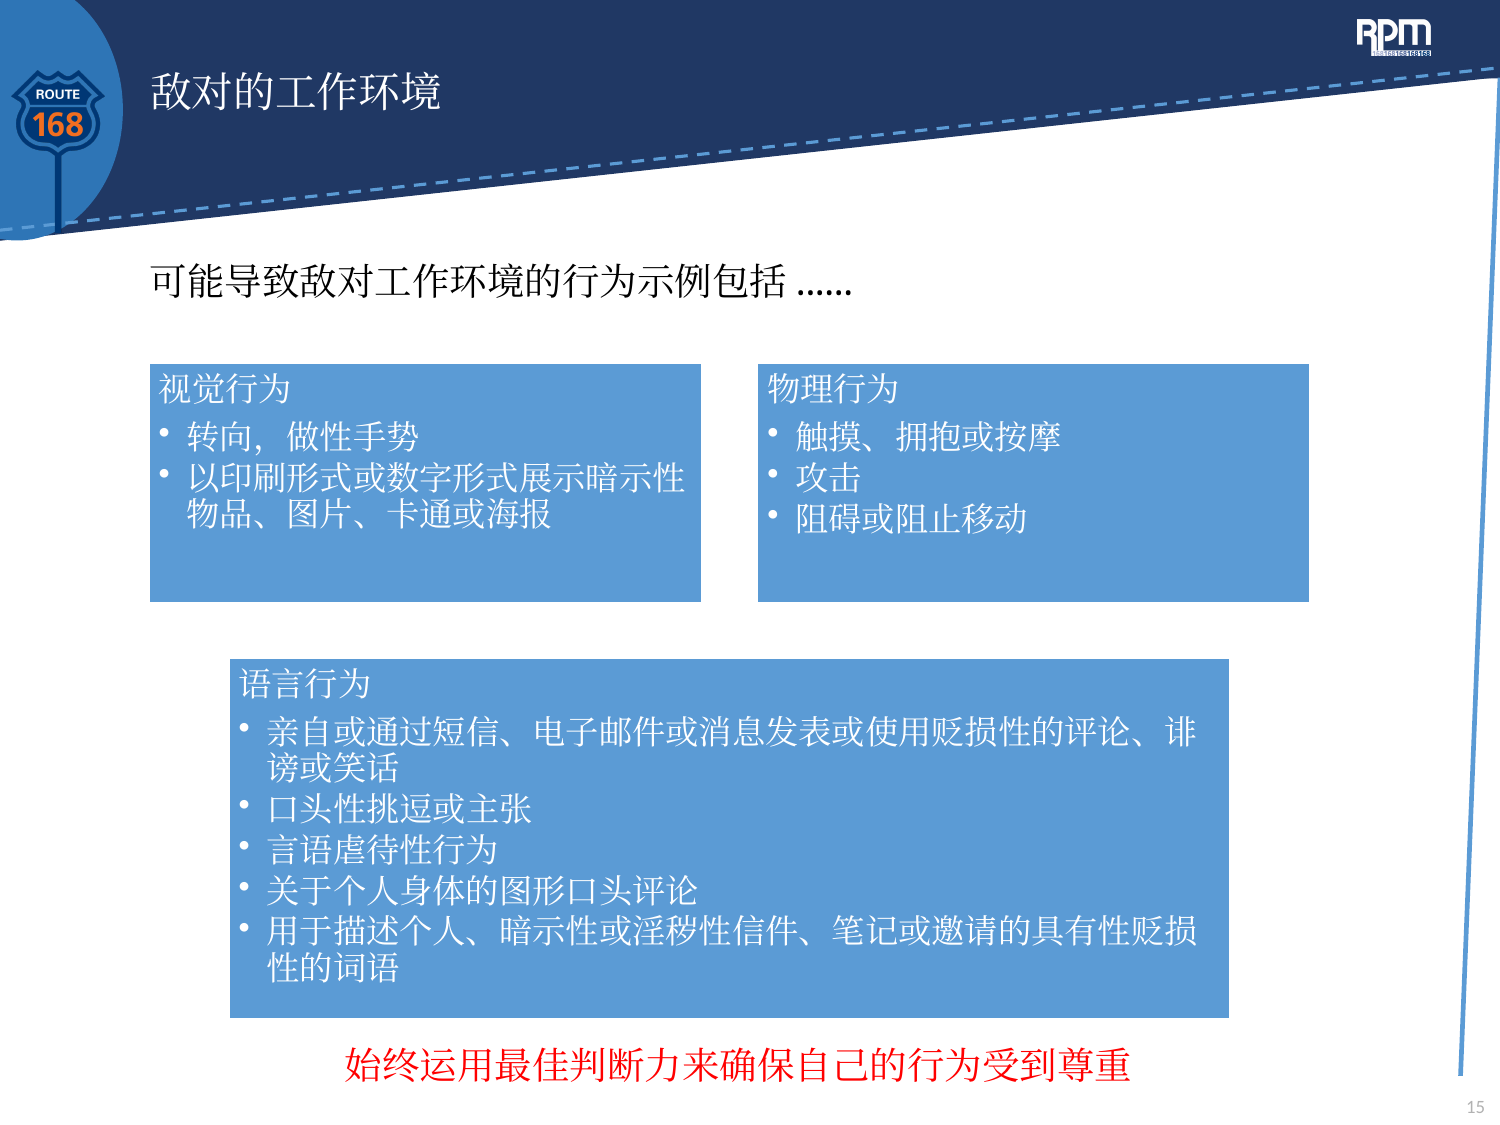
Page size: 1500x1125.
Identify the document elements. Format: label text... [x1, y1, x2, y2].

picture [1357, 19, 1431, 56]
slide_number 15 [1421, 1075, 1500, 1125]
text_box 始终运用最佳判断力来确保自己的行为受到尊重 [60, 1034, 1417, 1095]
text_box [148, 311, 1311, 1071]
text_box 可能导致敌对工作环境的行为示例包括...... [134, 250, 1423, 311]
picture [11, 70, 105, 233]
title 敌对的工作环境 [135, 29, 1343, 160]
